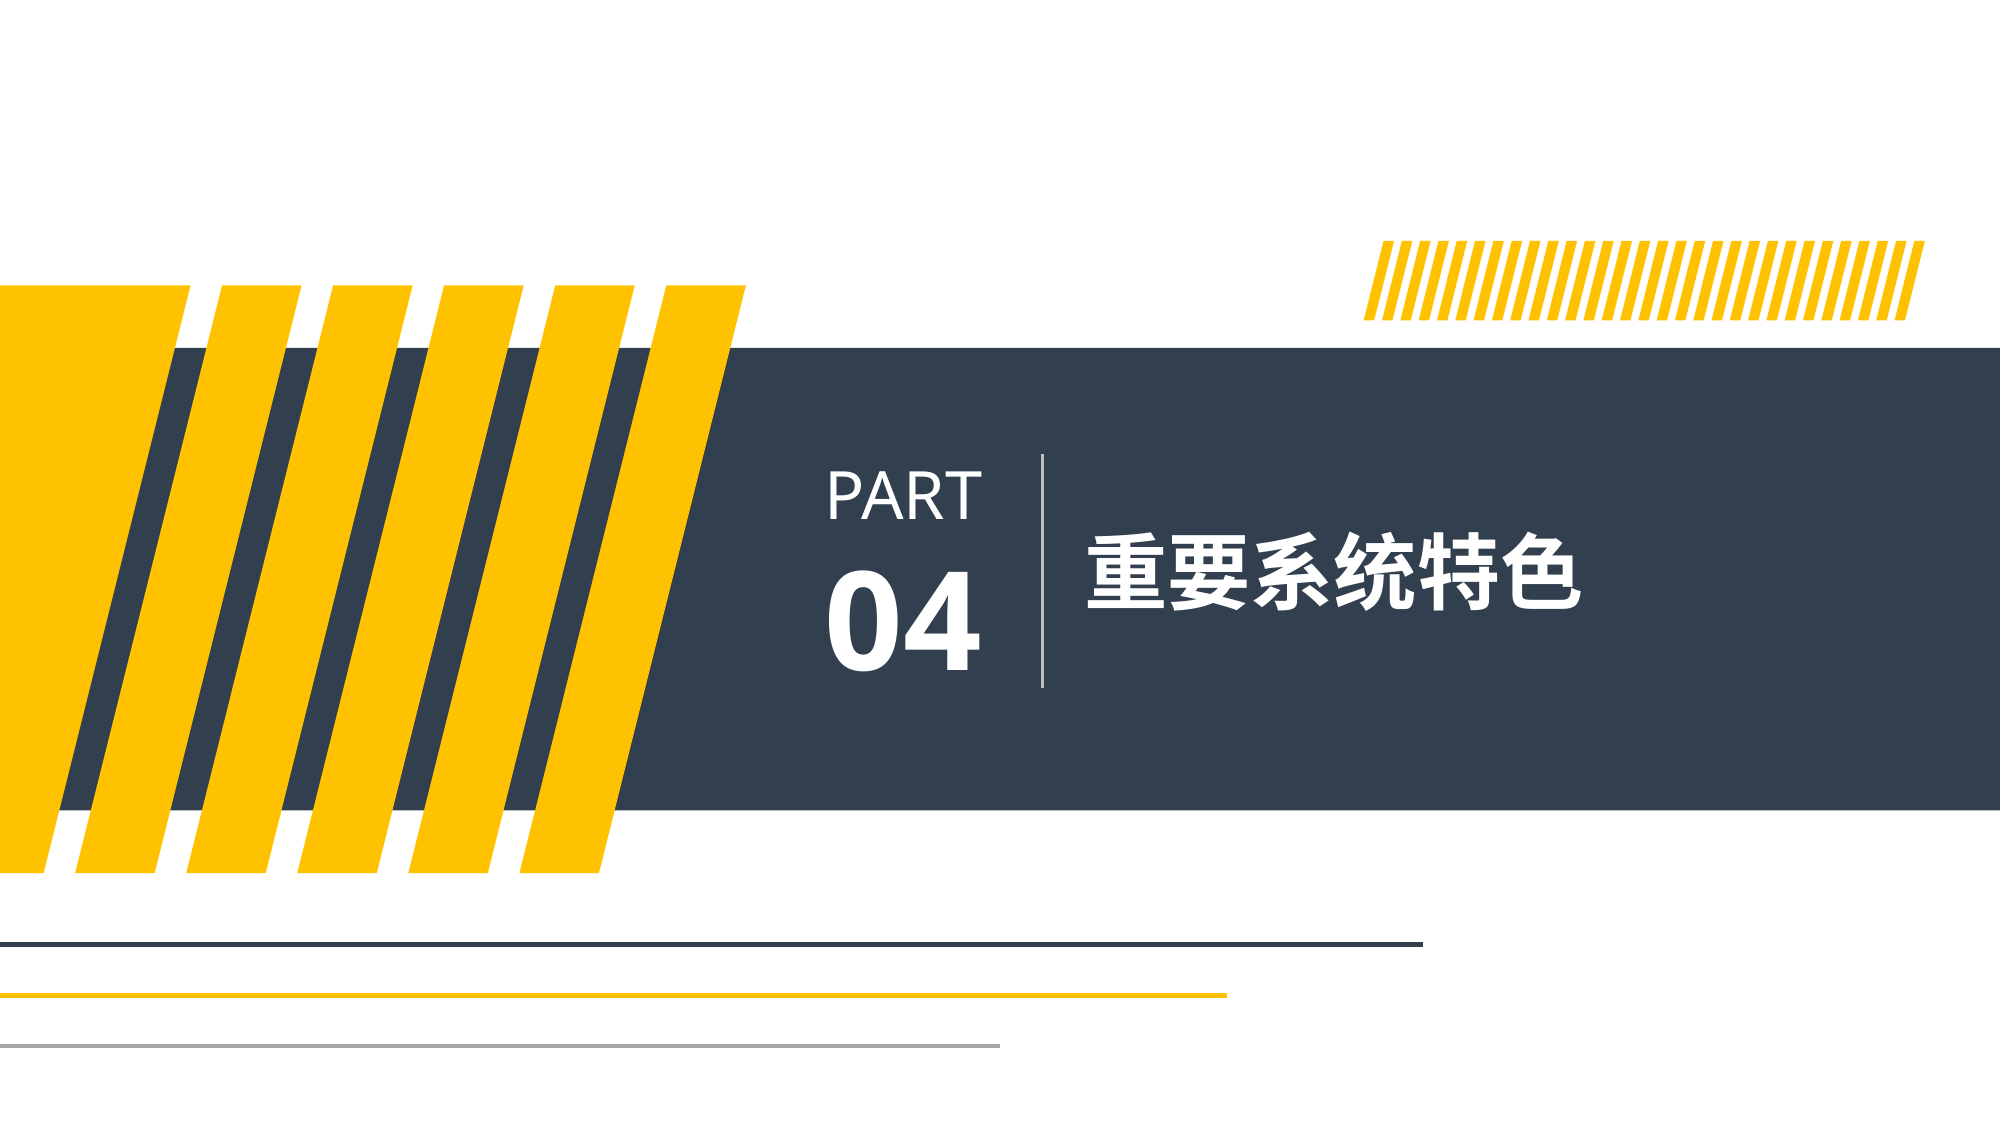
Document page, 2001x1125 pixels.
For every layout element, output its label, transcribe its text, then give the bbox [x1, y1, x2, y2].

text_box [1545, 239, 1579, 322]
text_box [61, 347, 205, 812]
text_box [1490, 239, 1524, 322]
text_box [1362, 239, 1396, 322]
text_box [1600, 239, 1634, 322]
text_box [1783, 239, 1817, 322]
text_box [295, 284, 526, 875]
text_box [1618, 239, 1652, 322]
text_box [1655, 239, 1689, 322]
text_box [172, 347, 316, 812]
text_box [407, 284, 637, 875]
text_box [73, 284, 303, 875]
text_box [505, 347, 649, 812]
text_box [1691, 239, 1725, 322]
text_box [1435, 239, 1469, 322]
text_box [1398, 239, 1432, 322]
text_box [1746, 239, 1780, 322]
text_box [1893, 239, 1927, 322]
text_box [1636, 239, 1670, 322]
text_box [1563, 239, 1597, 322]
text_box [184, 284, 415, 875]
text_box [1527, 239, 1561, 322]
text_box [394, 347, 538, 812]
text_box [1856, 239, 1890, 322]
text_box [1472, 239, 1506, 322]
text_box [616, 347, 2000, 812]
text_box [1673, 239, 1707, 322]
text_box [283, 347, 427, 812]
text_box [1380, 239, 1414, 322]
text_box [518, 284, 748, 875]
text_box [1801, 239, 1835, 322]
text_box [1508, 239, 1542, 322]
text_box [1582, 239, 1616, 322]
text_box [1819, 239, 1853, 322]
text_box [1710, 239, 1744, 322]
text_box [1417, 239, 1451, 322]
text_box [1453, 239, 1487, 322]
text_box [0, 284, 192, 875]
text_box [1765, 239, 1799, 322]
text_box PART 04 [809, 446, 998, 706]
text_box 重要系统特色 [1069, 513, 1599, 628]
text_box [1728, 239, 1762, 322]
text_box [1874, 239, 1908, 322]
text_box [1838, 239, 1872, 322]
